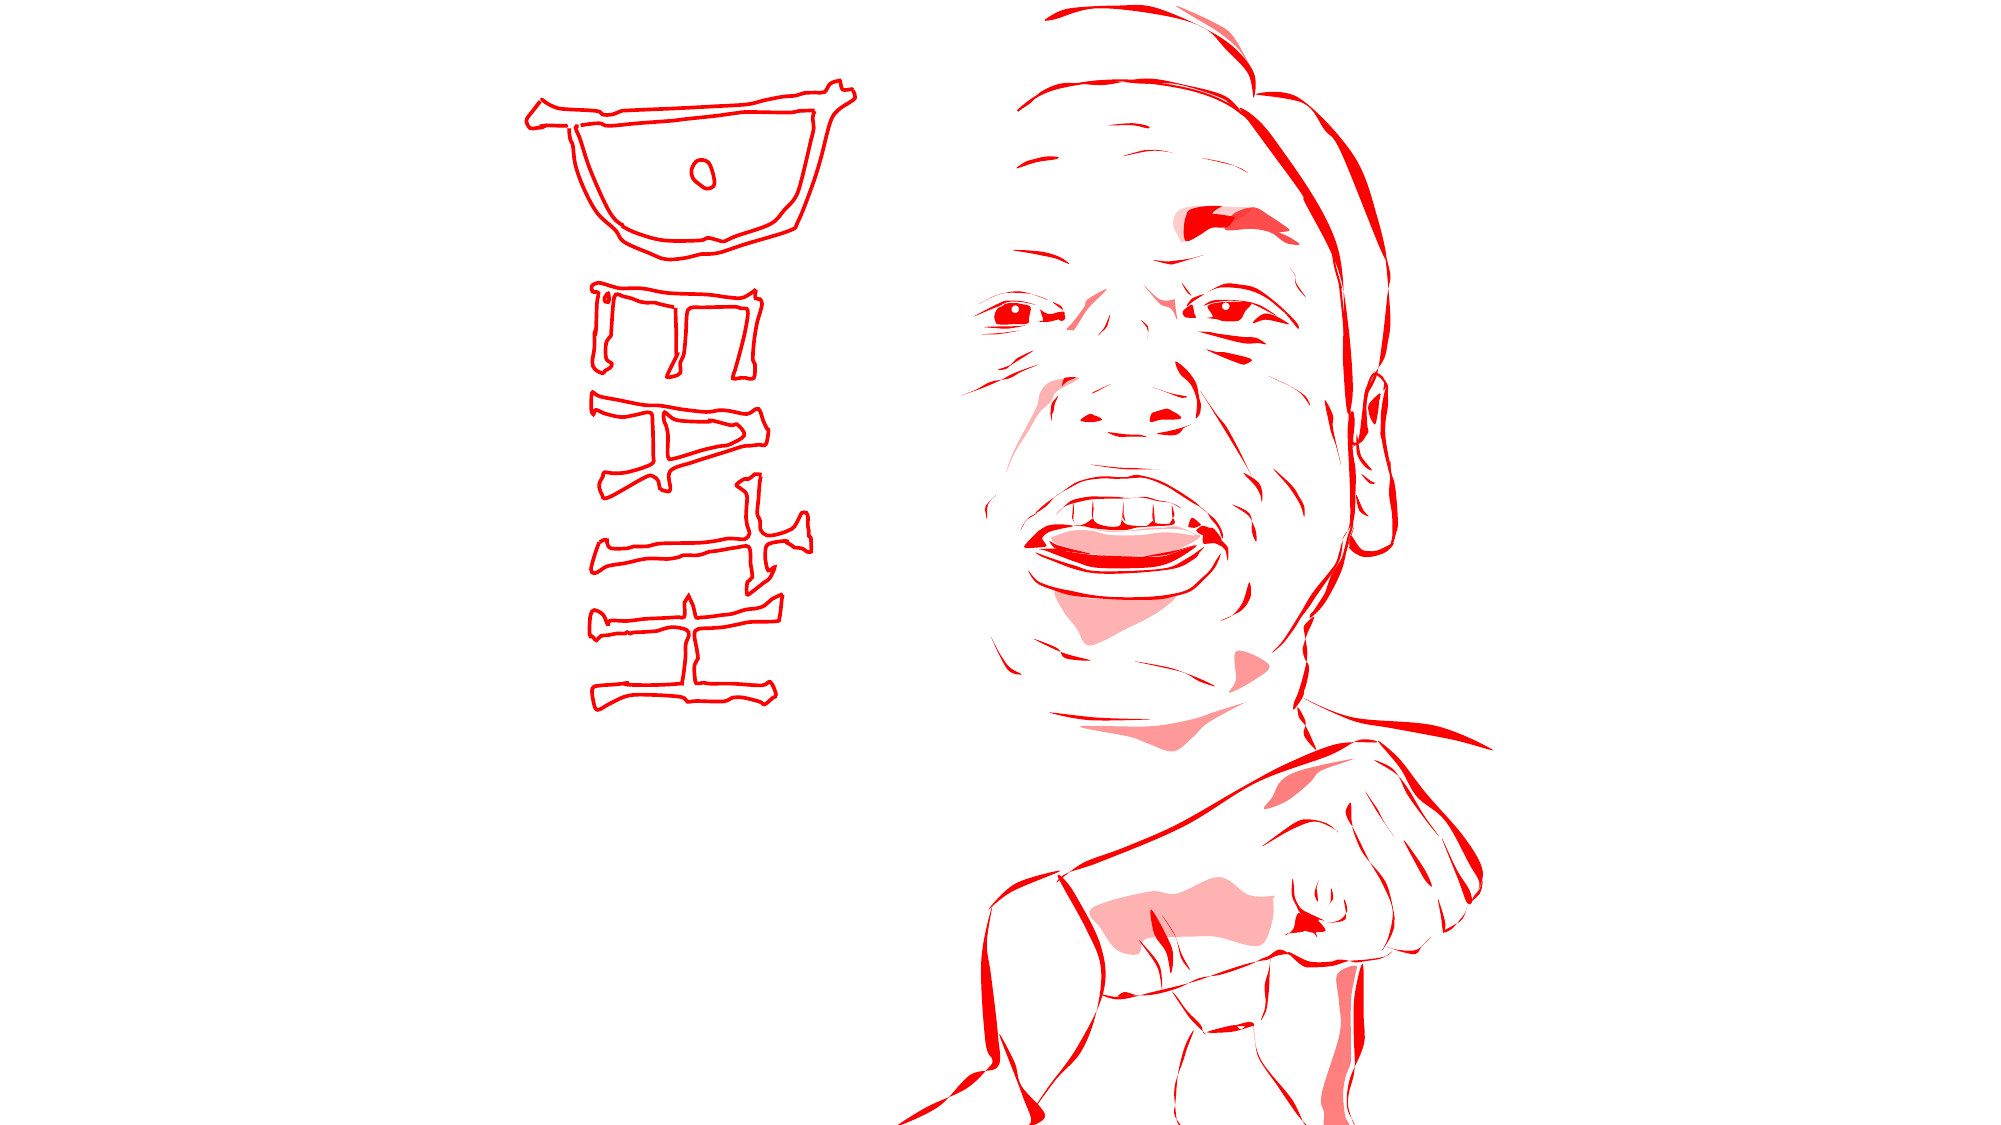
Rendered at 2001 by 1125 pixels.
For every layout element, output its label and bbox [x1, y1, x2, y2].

text_box [413, 192, 1069, 623]
text_box [1482, 742, 1495, 752]
picture [415, 0, 1482, 1125]
